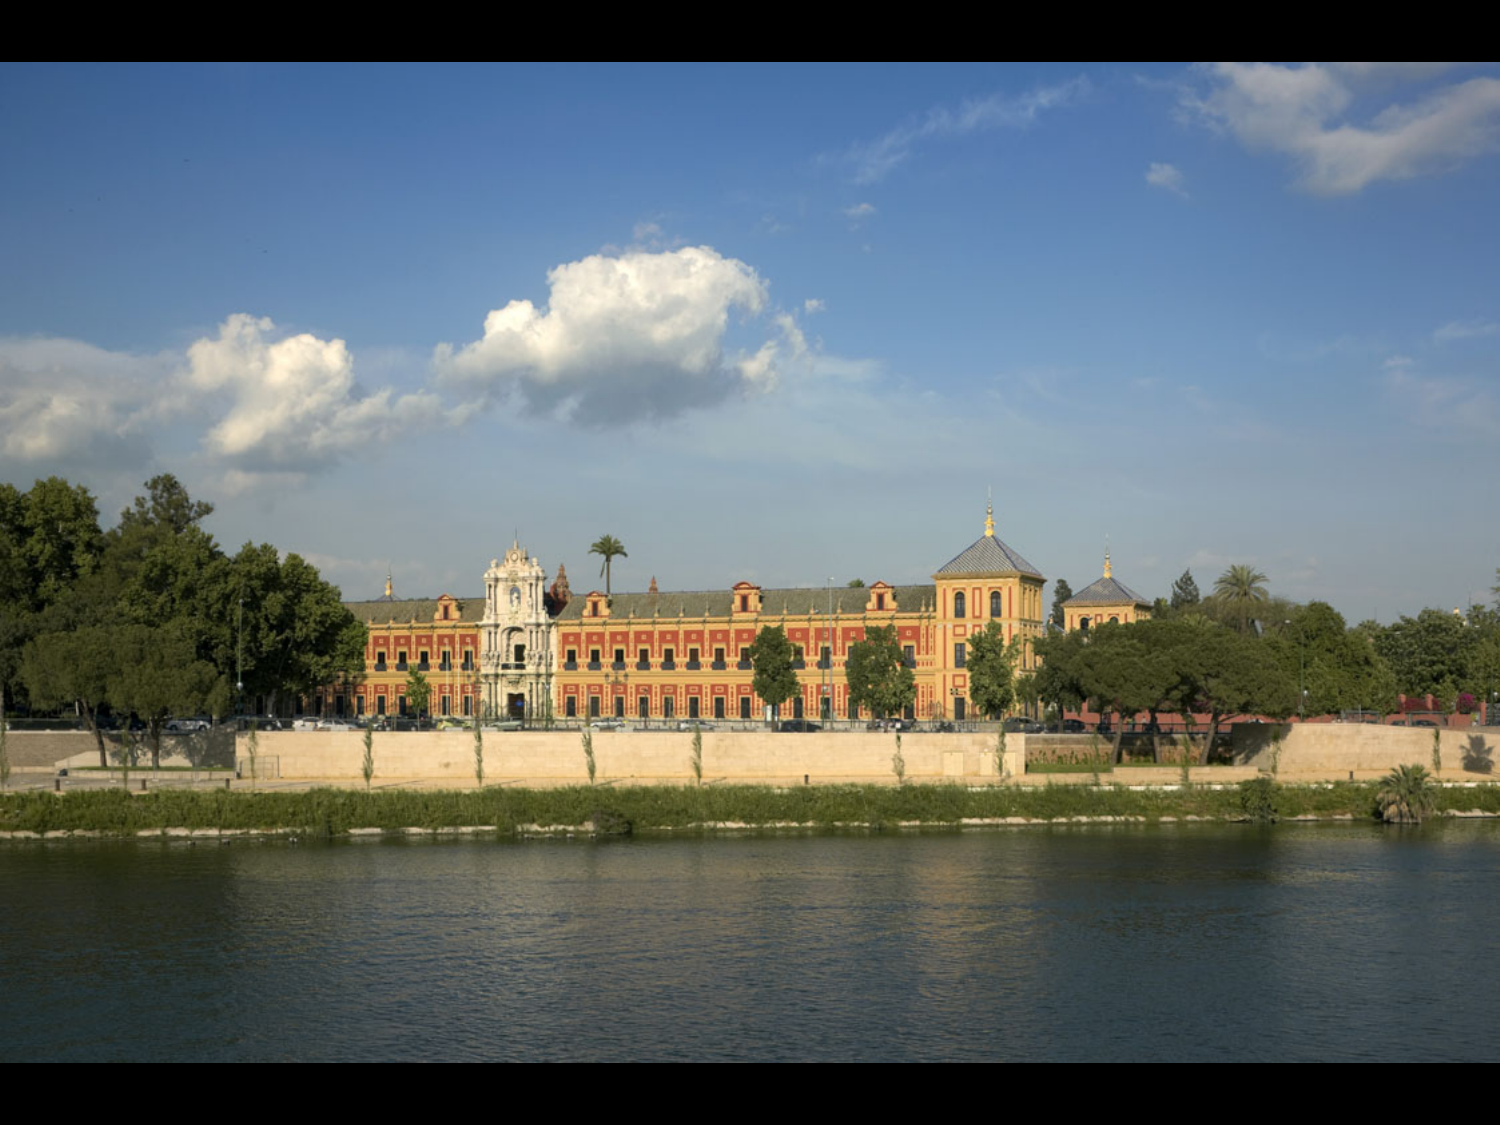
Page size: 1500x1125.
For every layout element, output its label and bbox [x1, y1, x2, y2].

picture [0, 61, 1500, 1063]
